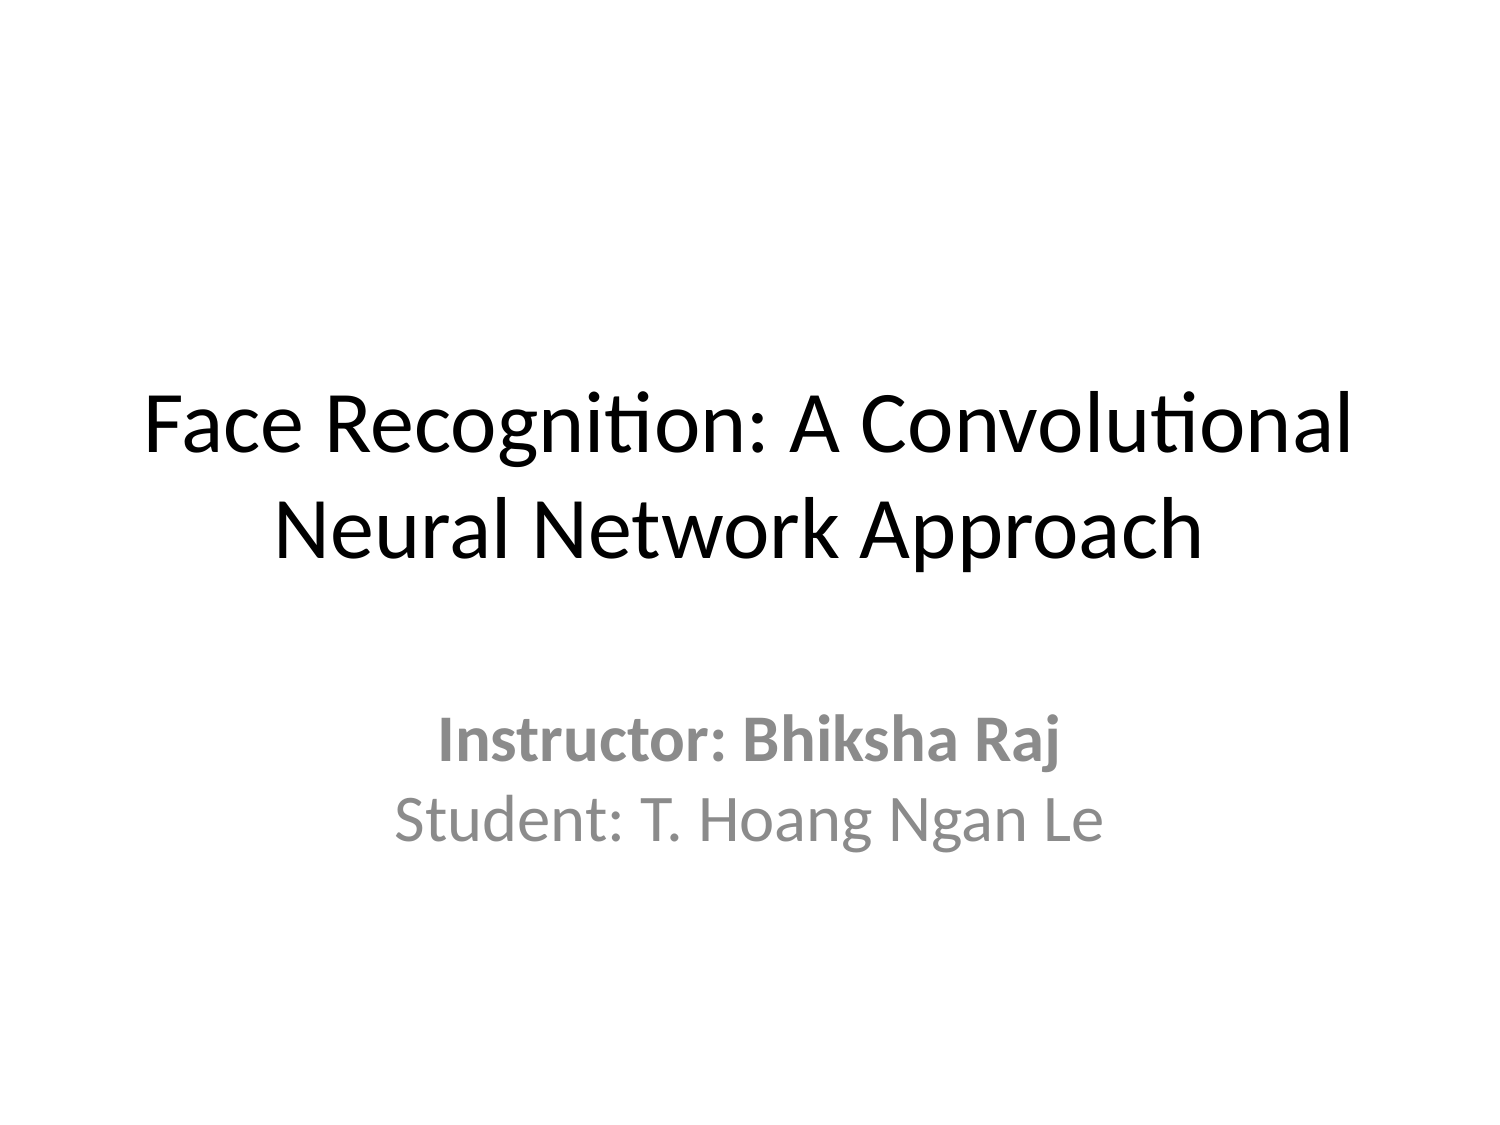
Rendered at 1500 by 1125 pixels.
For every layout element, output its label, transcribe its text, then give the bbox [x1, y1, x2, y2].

subtitle Instructor: Bhiksha Raj Student: T. Hoang Ngan Le [225, 687, 1275, 888]
title Face Recognition: A Convolutional Neural Network Approach [112, 349, 1388, 591]
